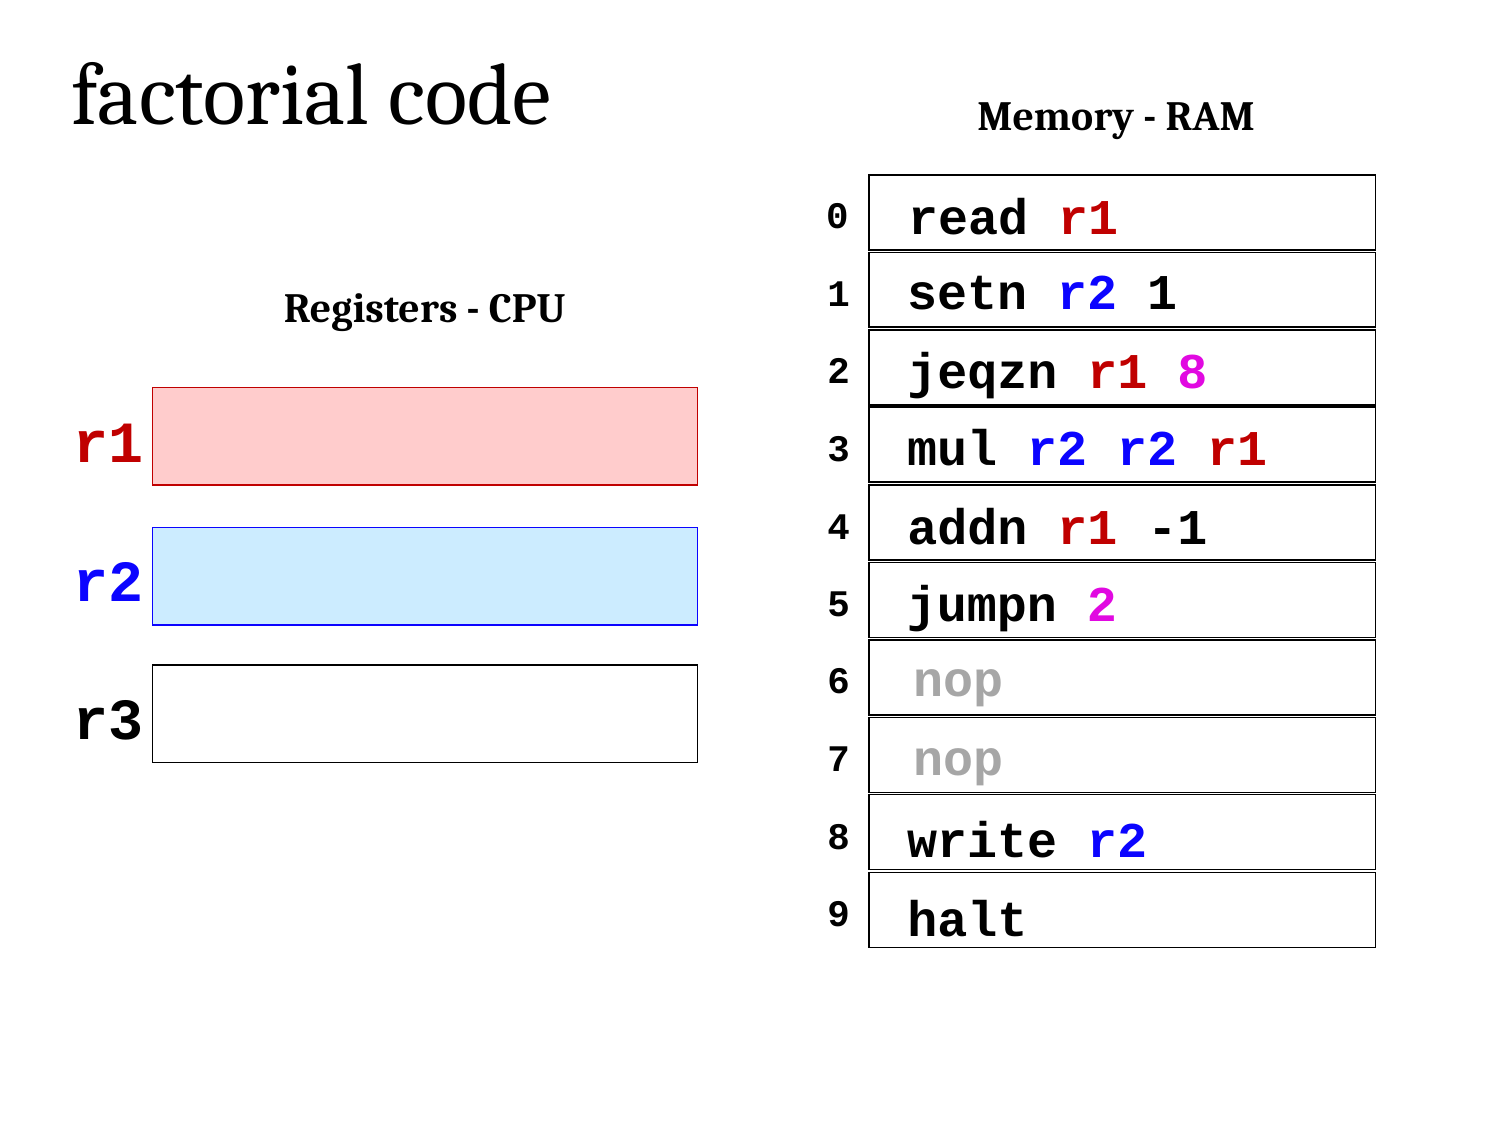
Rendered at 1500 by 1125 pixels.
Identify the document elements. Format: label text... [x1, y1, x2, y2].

text_box [152, 527, 698, 625]
text_box r2 [58, 536, 208, 621]
text_box 1 [801, 261, 877, 322]
text_box [868, 562, 1376, 638]
text_box Memory - RAM [962, 81, 1270, 147]
text_box [868, 174, 1376, 250]
text_box nop [898, 718, 1018, 793]
text_box [868, 872, 1376, 948]
text_box factorial code [56, 29, 567, 150]
text_box halt [892, 878, 1253, 954]
text_box [868, 329, 1376, 405]
text_box write r2 [892, 799, 1340, 875]
text_box 6 [801, 649, 877, 709]
text_box [868, 639, 1376, 715]
text_box setn r2 1 [892, 252, 1340, 328]
text_box 5 [801, 571, 877, 632]
text_box 2 [801, 338, 877, 399]
text_box [868, 794, 1376, 870]
text_box [868, 252, 892, 328]
text_box 4 [801, 494, 877, 554]
text_box [152, 387, 698, 486]
text_box addn r1 -1 [892, 486, 1253, 562]
text_box [152, 664, 698, 763]
text_box jeqzn r1 8 [892, 331, 1253, 406]
text_box nop [898, 639, 1018, 714]
text_box read r1 [893, 177, 1134, 252]
text_box [1340, 252, 1376, 328]
text_box r1 [58, 396, 208, 482]
text_box [868, 407, 1376, 483]
text_box Registers - CPU [269, 273, 581, 339]
text_box jumpn 2 [892, 563, 1253, 639]
text_box [868, 717, 1376, 793]
text_box mul r2 r2 r1 [892, 408, 1340, 483]
text_box 8 [801, 804, 877, 865]
text_box 9 [801, 881, 877, 942]
text_box r3 [58, 673, 208, 759]
text_box 0 [799, 184, 875, 244]
text_box 3 [801, 416, 877, 477]
text_box [868, 484, 1376, 560]
text_box 7 [801, 726, 877, 787]
